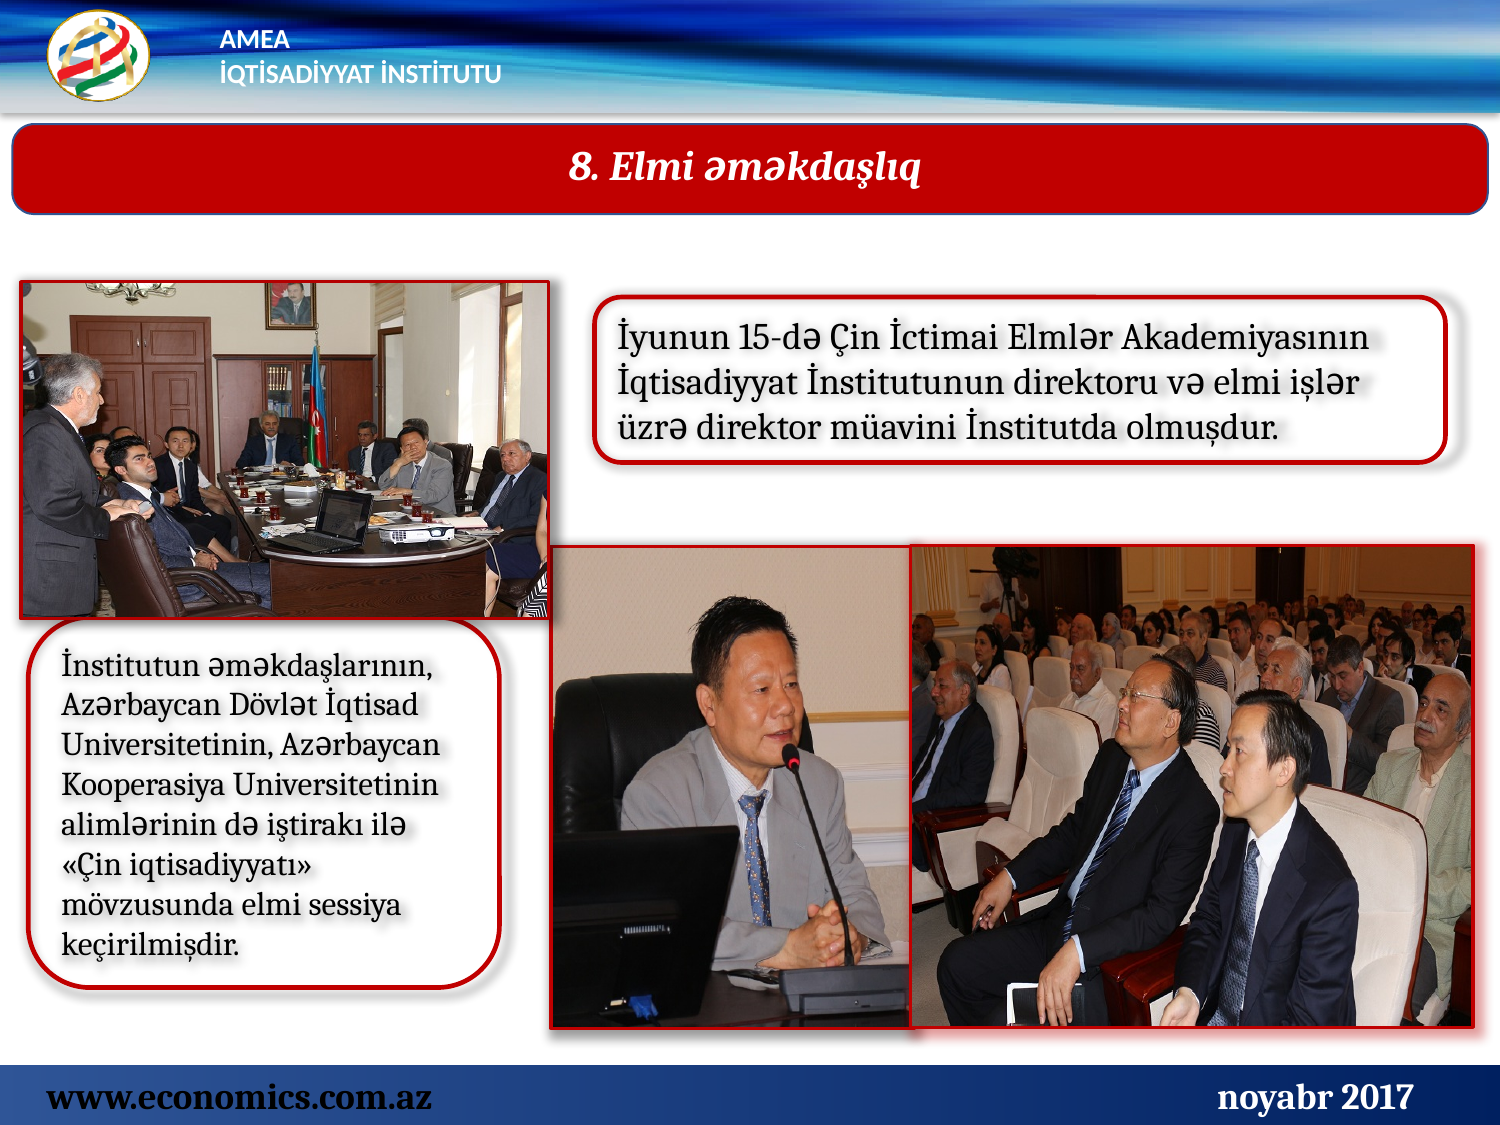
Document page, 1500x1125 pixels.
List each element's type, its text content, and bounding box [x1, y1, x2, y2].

text_box 8. Elmi əməkdaşlıq [11, 123, 1489, 216]
picture [552, 546, 1472, 1027]
picture [22, 283, 547, 618]
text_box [0, 0, 1500, 113]
text_box www.economics.com.az noyabr 2017 [0, 1064, 1500, 1125]
text_box İyunun 15-də Çin İctimai Elmlər Akademiyasının İqtisadiyyat İnstitutunun direktoru və elmi işlər üzrə direktor müavini İnstitutda olmuşdur. [594, 297, 1446, 463]
text_box İnstitutun əməkdaşlarının, Azərbaycan Dövlət İqtisad Universitetinin, Azərbaycan Kooperasiya Universitetinin alimlərinin də iştirakı ilə «Çin iqtisadiyyatı» mövzusunda elmi sessiya keçirilmişdir. [28, 633, 500, 988]
